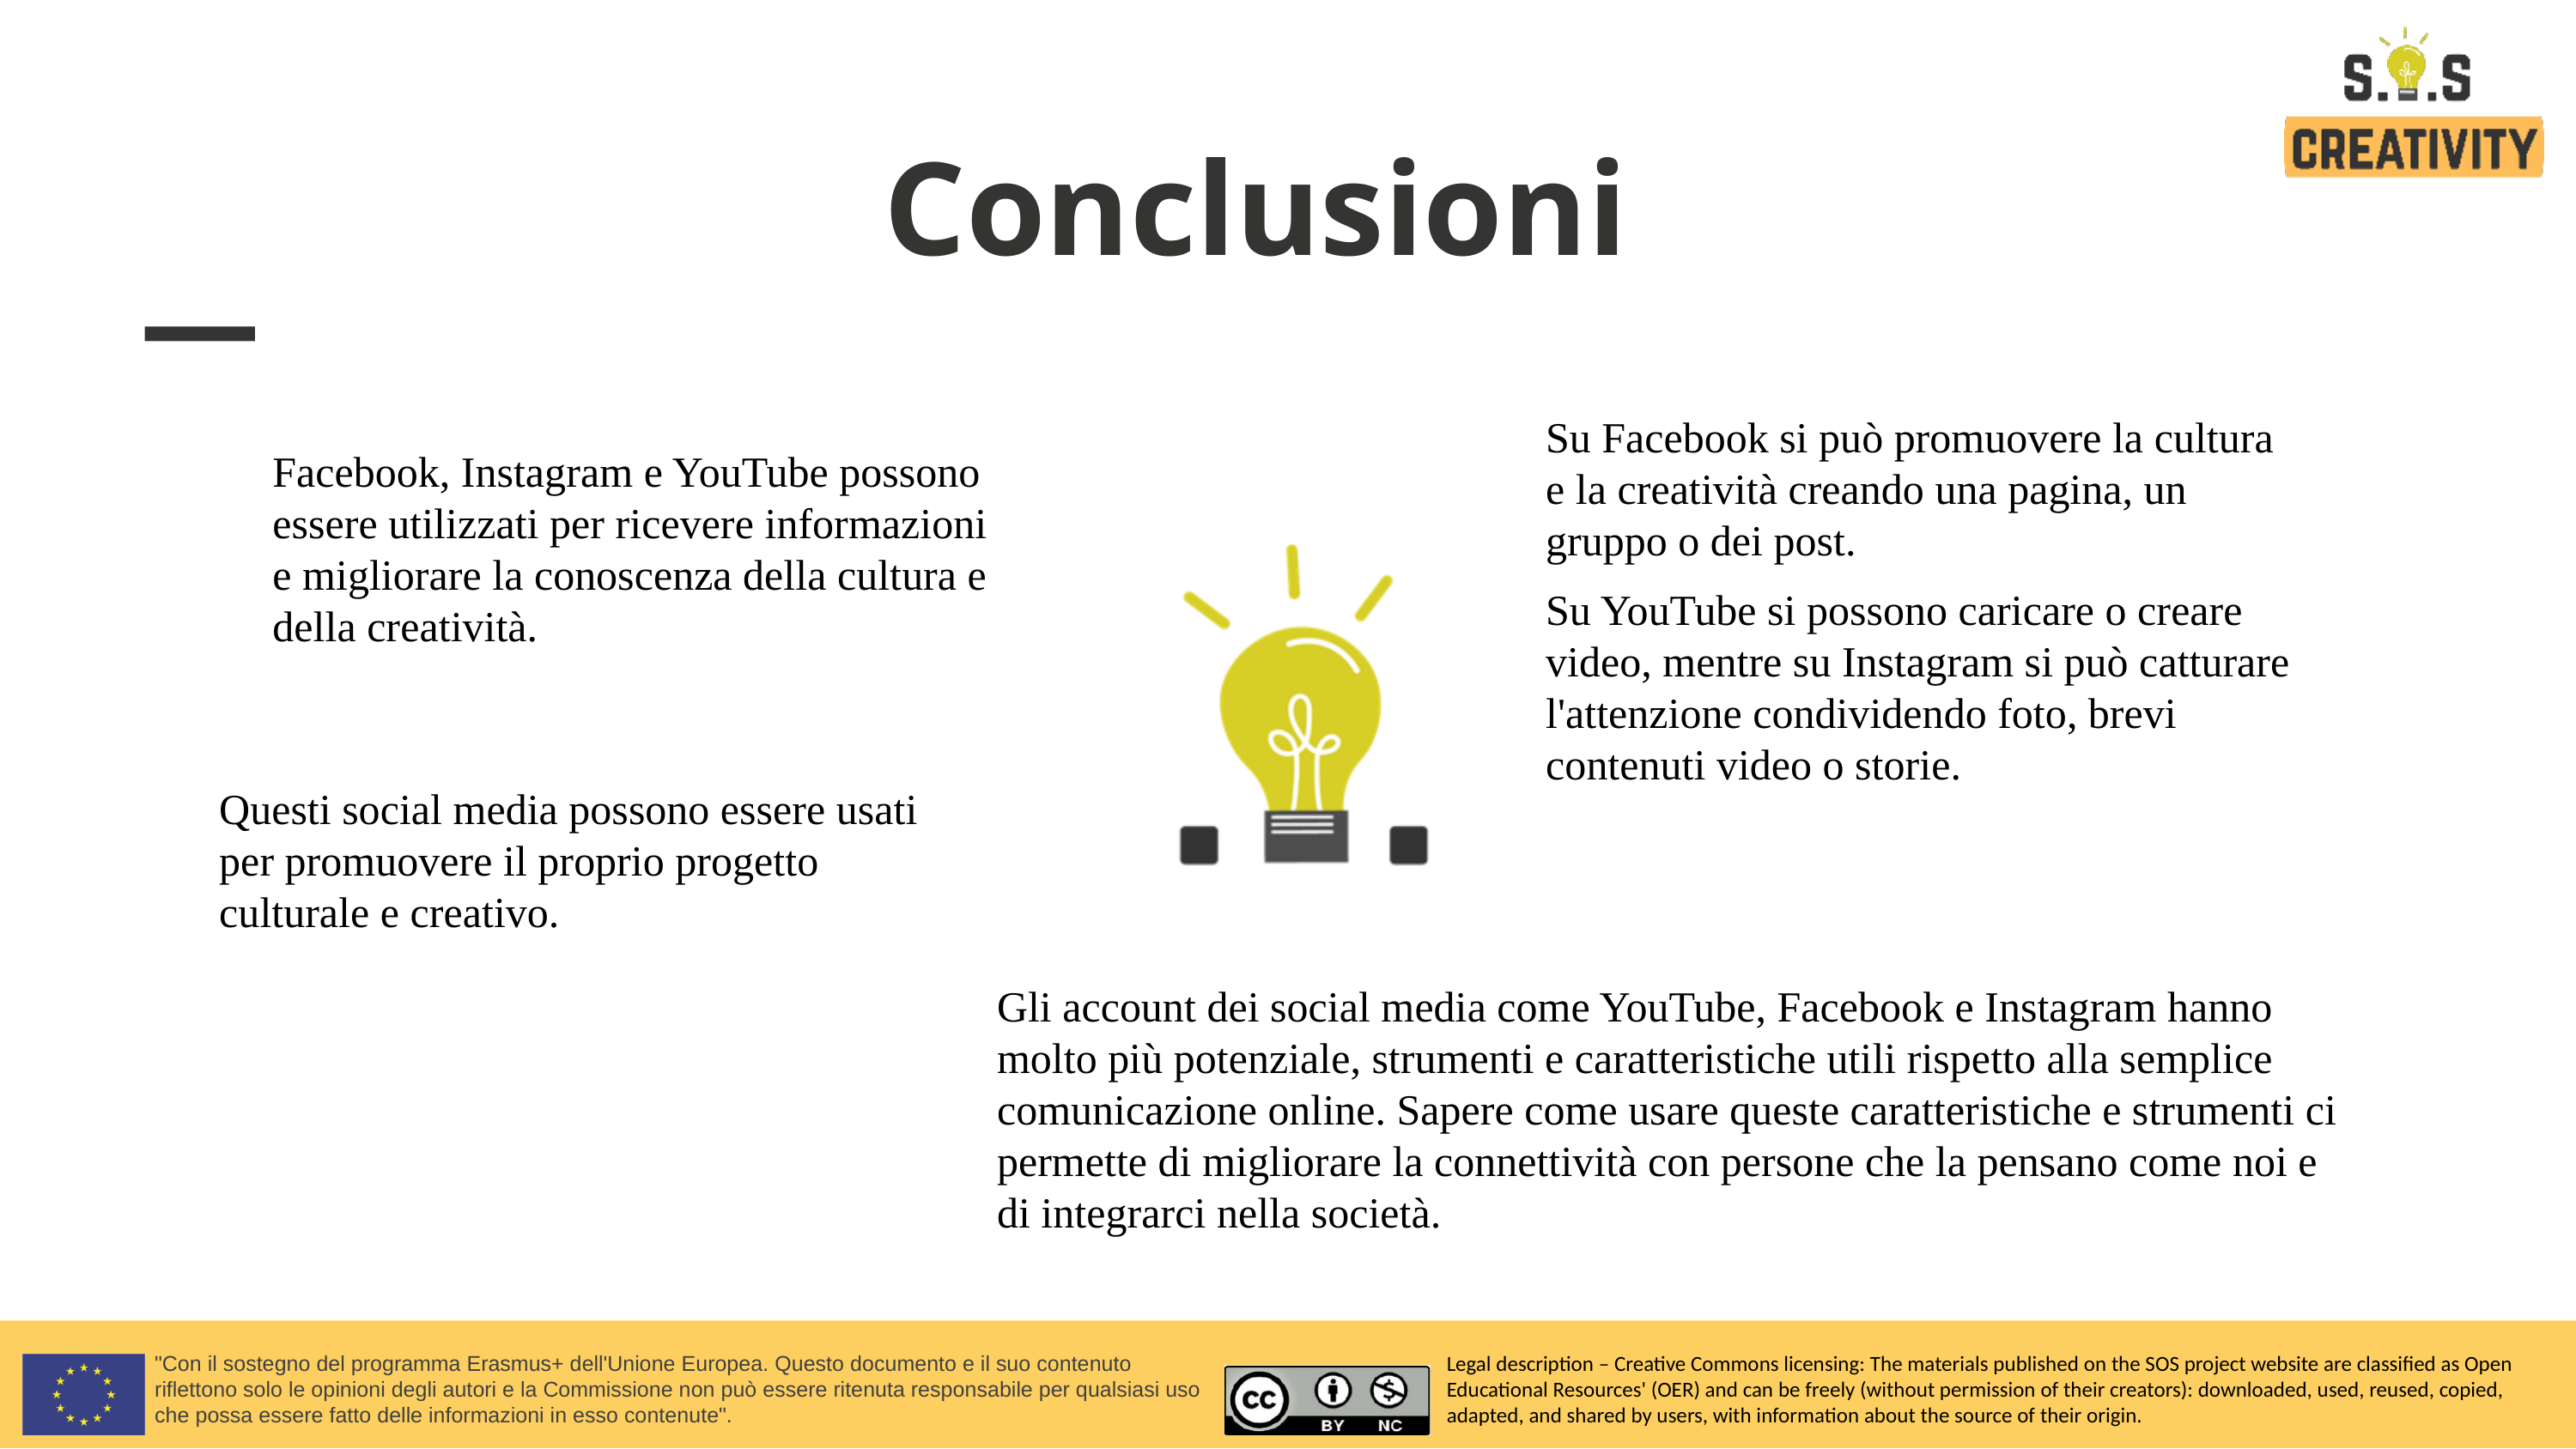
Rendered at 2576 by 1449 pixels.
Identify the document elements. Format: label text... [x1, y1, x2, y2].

text_box Conclusioni [762, 119, 1750, 326]
text_box Questi social media possono essere usati per promuovere il proprio progetto culturale e creativo. [206, 774, 985, 943]
picture [1157, 477, 1448, 896]
picture [2284, 27, 2544, 178]
picture [22, 1354, 145, 1435]
text_box Su Facebook si può promuovere la cultura e la creatività creando una pagina, un gruppo o dei post. Su YouTube si possono caricare o creare video, mentre su Instagram si può catturare l'attenzione condividendo foto, brevi contenuti video o storie. [1533, 403, 2317, 795]
text_box Facebook, Instagram e YouTube possono essere utilizzati per ricevere informazioni e migliorare la conoscenza della cultura e della creatività. [259, 438, 1014, 658]
picture [1224, 1365, 1431, 1435]
text_box Gli account dei social media come YouTube, Facebook e Instagram hanno molto più potenziale, strumenti e caratteristiche utili rispetto alla semplice comunicazione online. Sapere come usare queste caratteristiche e strumenti ci permette di migliorare la connettività con persone che la pensano come noi e di integrarci nella società. [984, 972, 2358, 1243]
